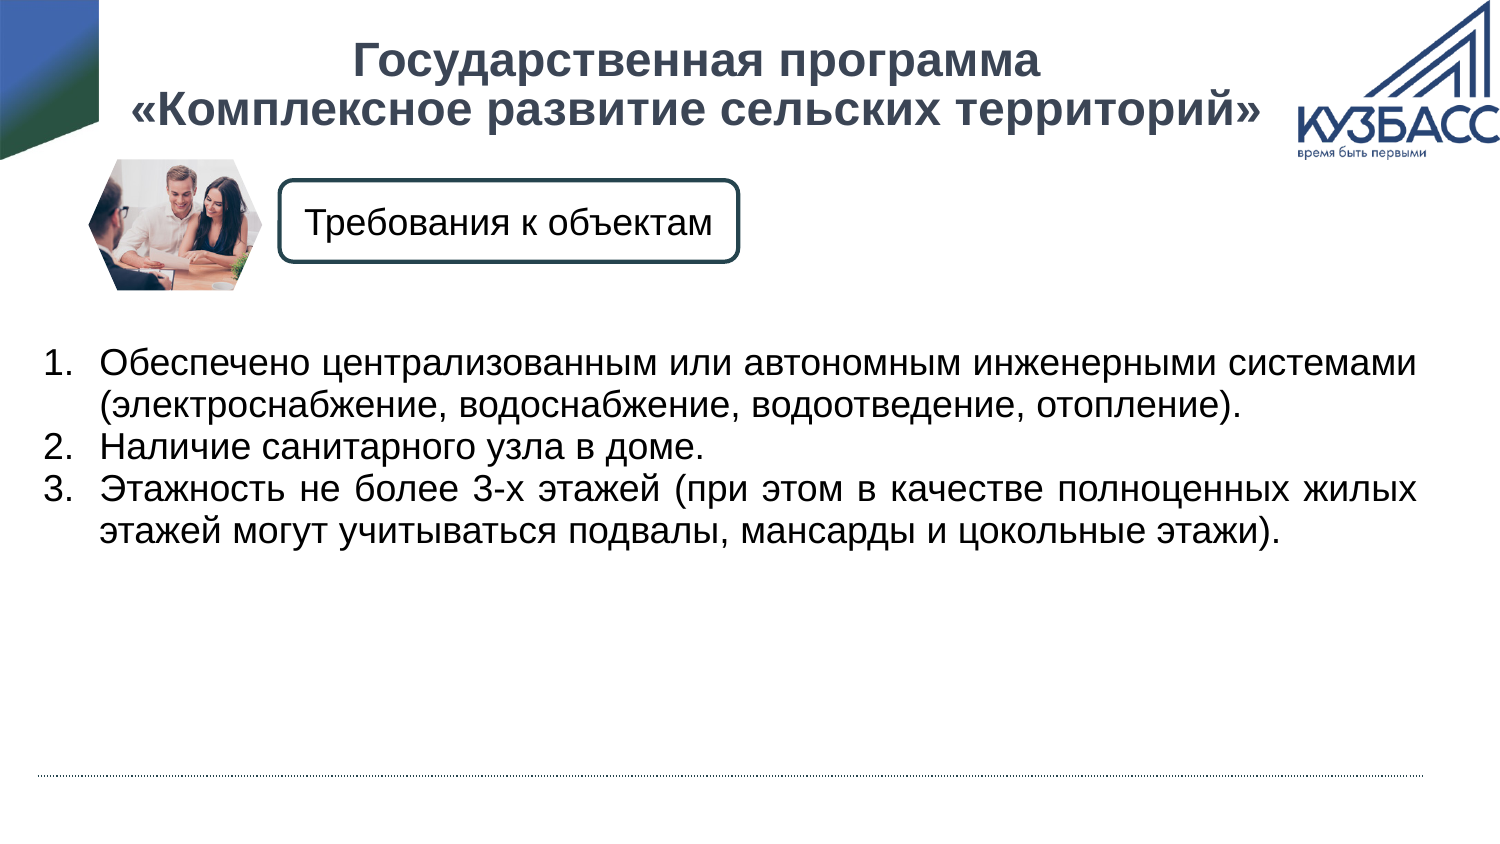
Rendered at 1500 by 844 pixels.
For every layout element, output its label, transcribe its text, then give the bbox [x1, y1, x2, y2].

title Государственная программа «Комплексное развитие сельских территорий» [112, 13, 1282, 160]
picture [1298, 0, 1500, 160]
text_box Требования к объектам [277, 178, 741, 264]
picture [0, 0, 263, 291]
table_header Обеспечено централизованным или автономным инженерными системами (электроснабжение, водоснабжение, водоотведение, отопление). Наличие санитарного узла в доме. Этажность не более 3-х этажей (при этом в качестве полноценных жилых этажей могут учитываться подвалы, мансарды и цокольные этажи). [38, 339, 1423, 776]
